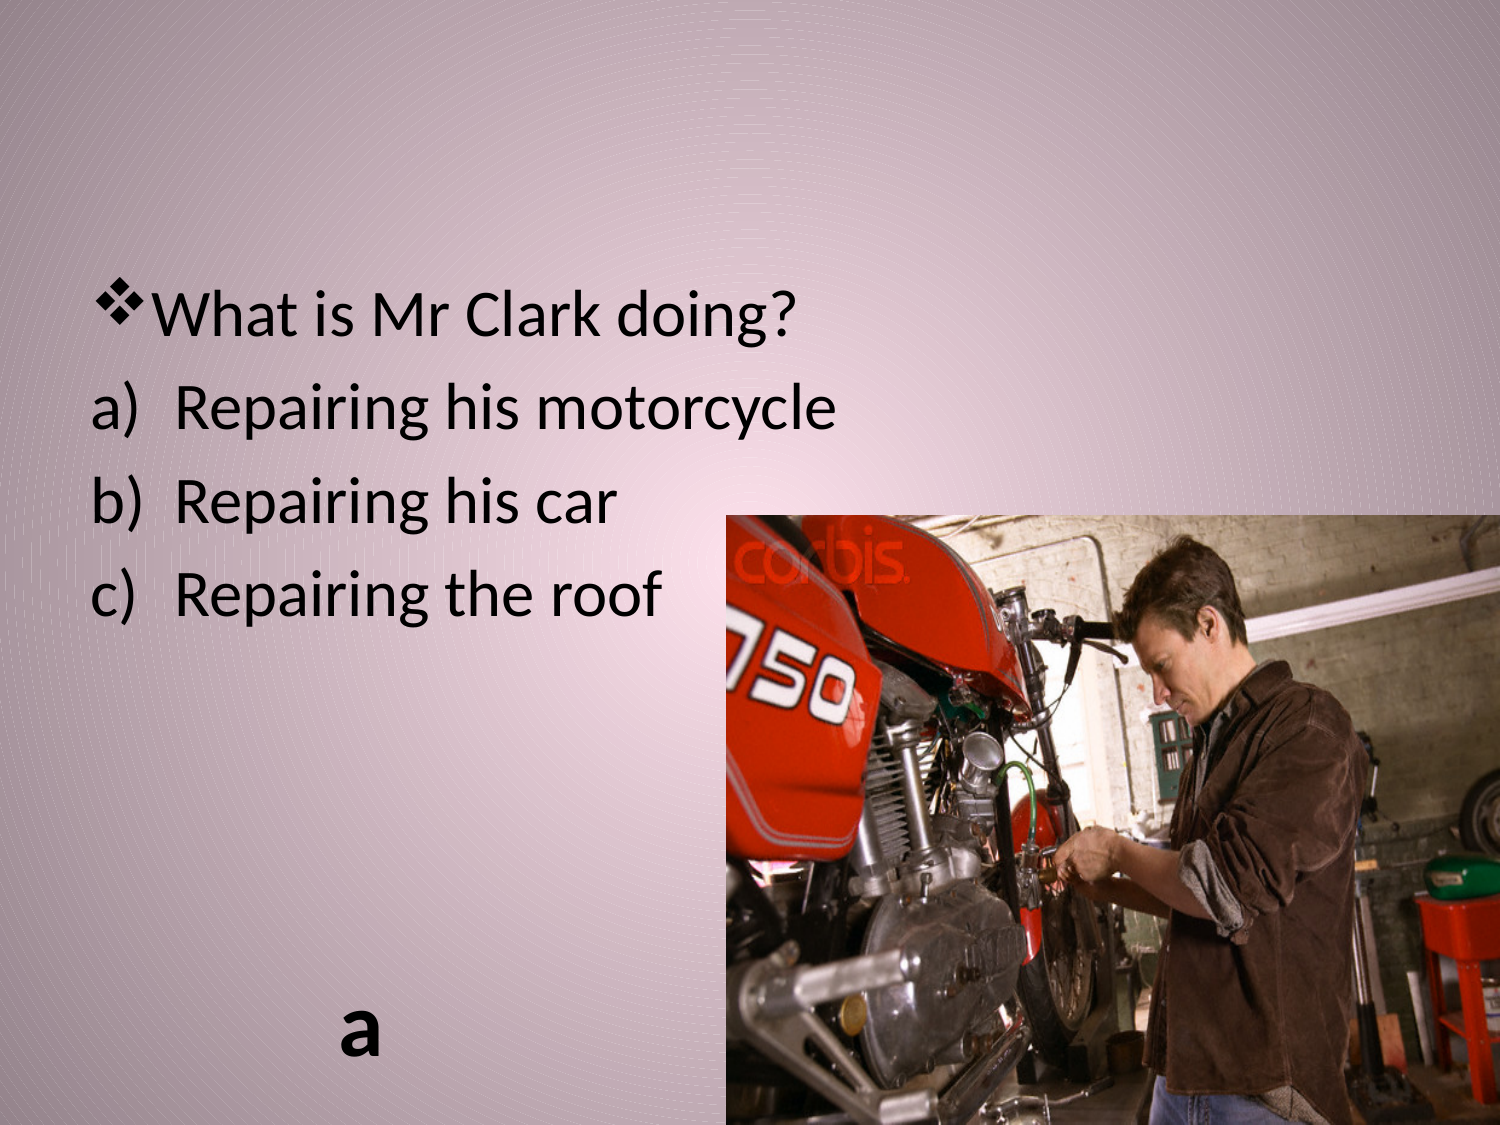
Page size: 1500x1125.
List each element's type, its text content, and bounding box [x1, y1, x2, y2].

footer a [0, 915, 720, 1125]
picture [724, 514, 1500, 1125]
list What is Mr Clark doing? Repairing his motorcycle Repairing his car Repairing the roof [75, 262, 1425, 915]
